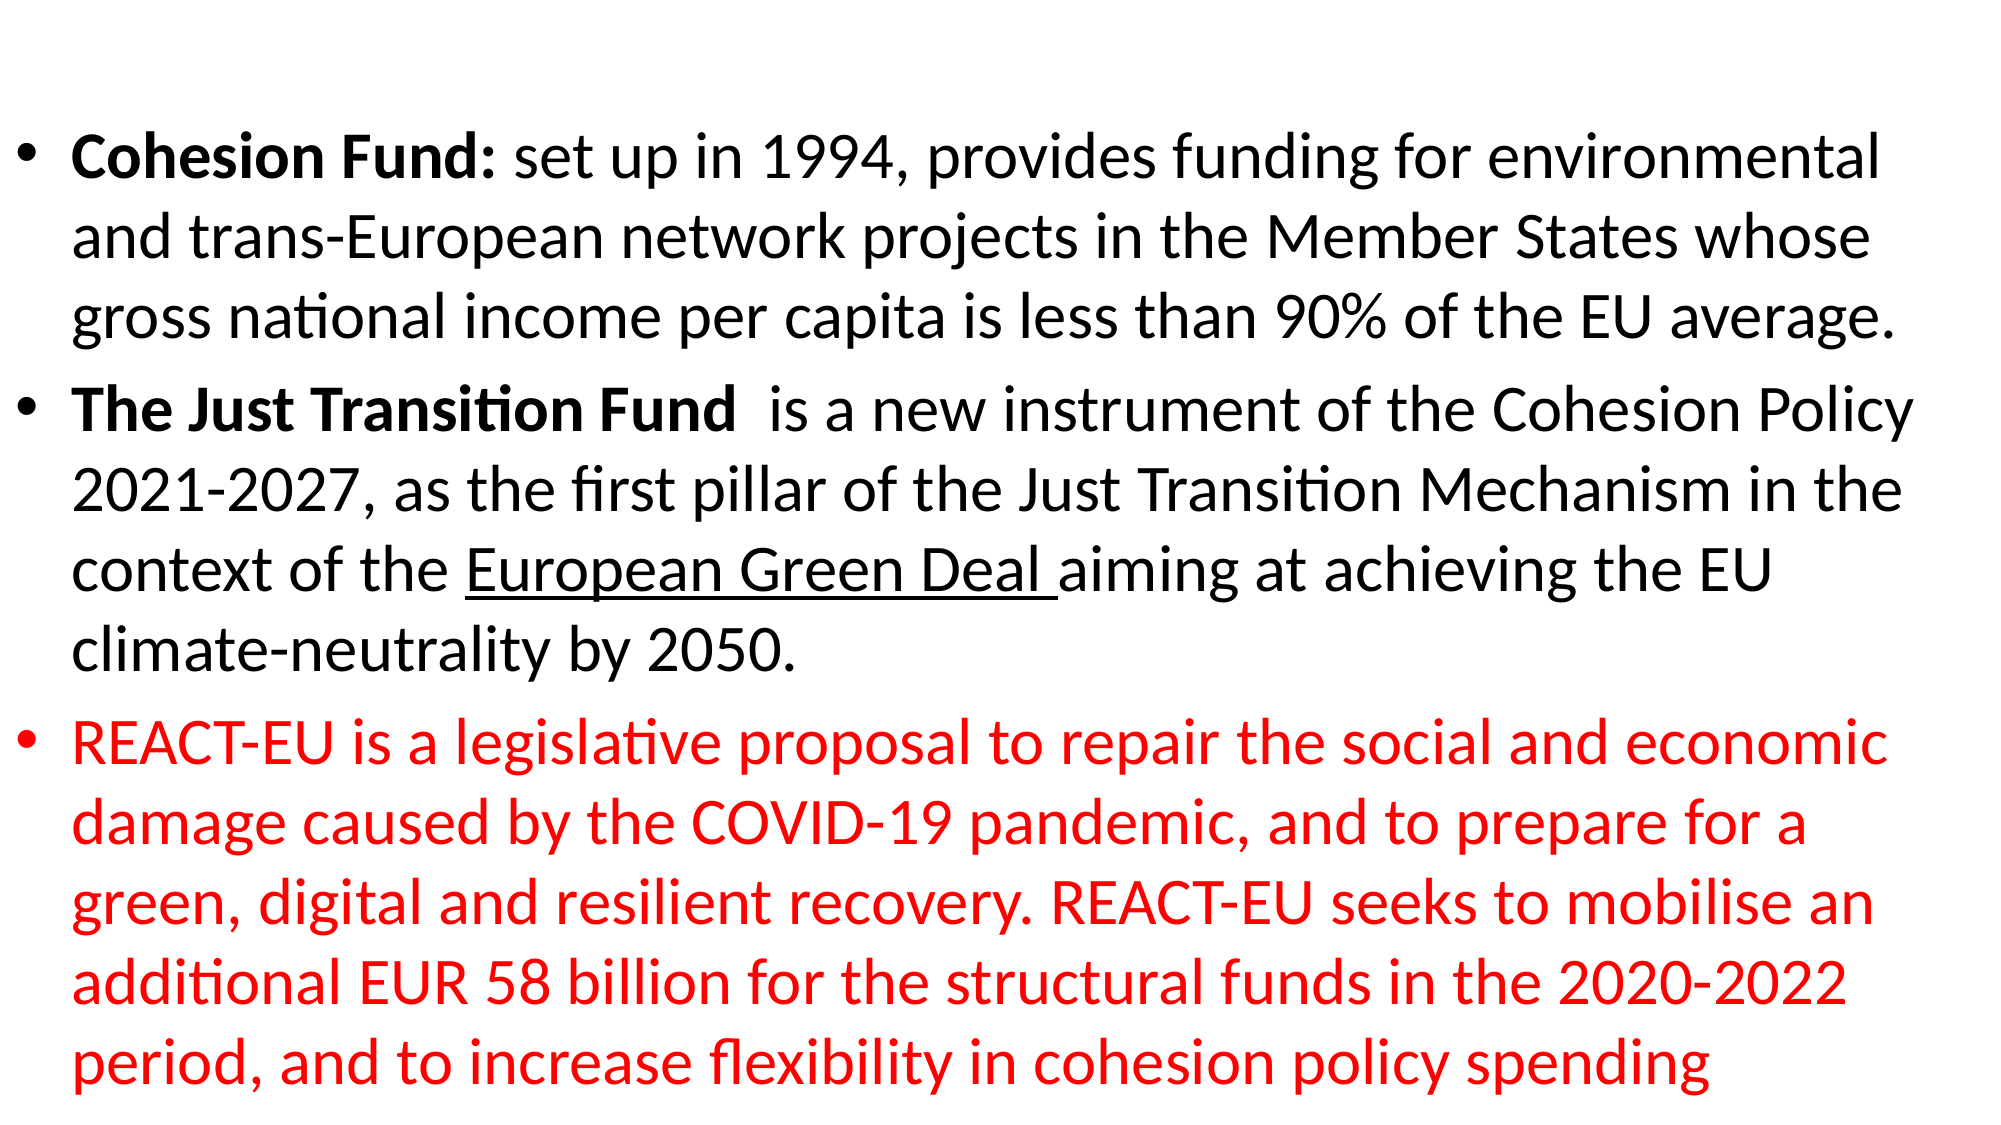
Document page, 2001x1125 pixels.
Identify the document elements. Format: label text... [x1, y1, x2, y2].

list Cohesion Fund: set up in 1994, provides funding for environmental and trans-European network projects in the Member States whose gross national income per capita is less than 90% of the EU average. The Just Transition Fund is a new instrument of the Cohesion Policy 2021-2027, as the first pillar of the Just Transition Mechanism in the context of the European Green Deal aiming at achieving the EU climate-neutrality by 2050. REACT-EU is a legislative proposal to repair the social and economic damage caused by the COVID-19 pandemic, and to prepare for a green, digital and resilient recovery. REACT-EU seeks to mobilise an additional EUR 58 billion for the structural funds in the 2020-2022 period, and to increase flexibility in cohesion policy spending [0, 104, 1938, 1080]
